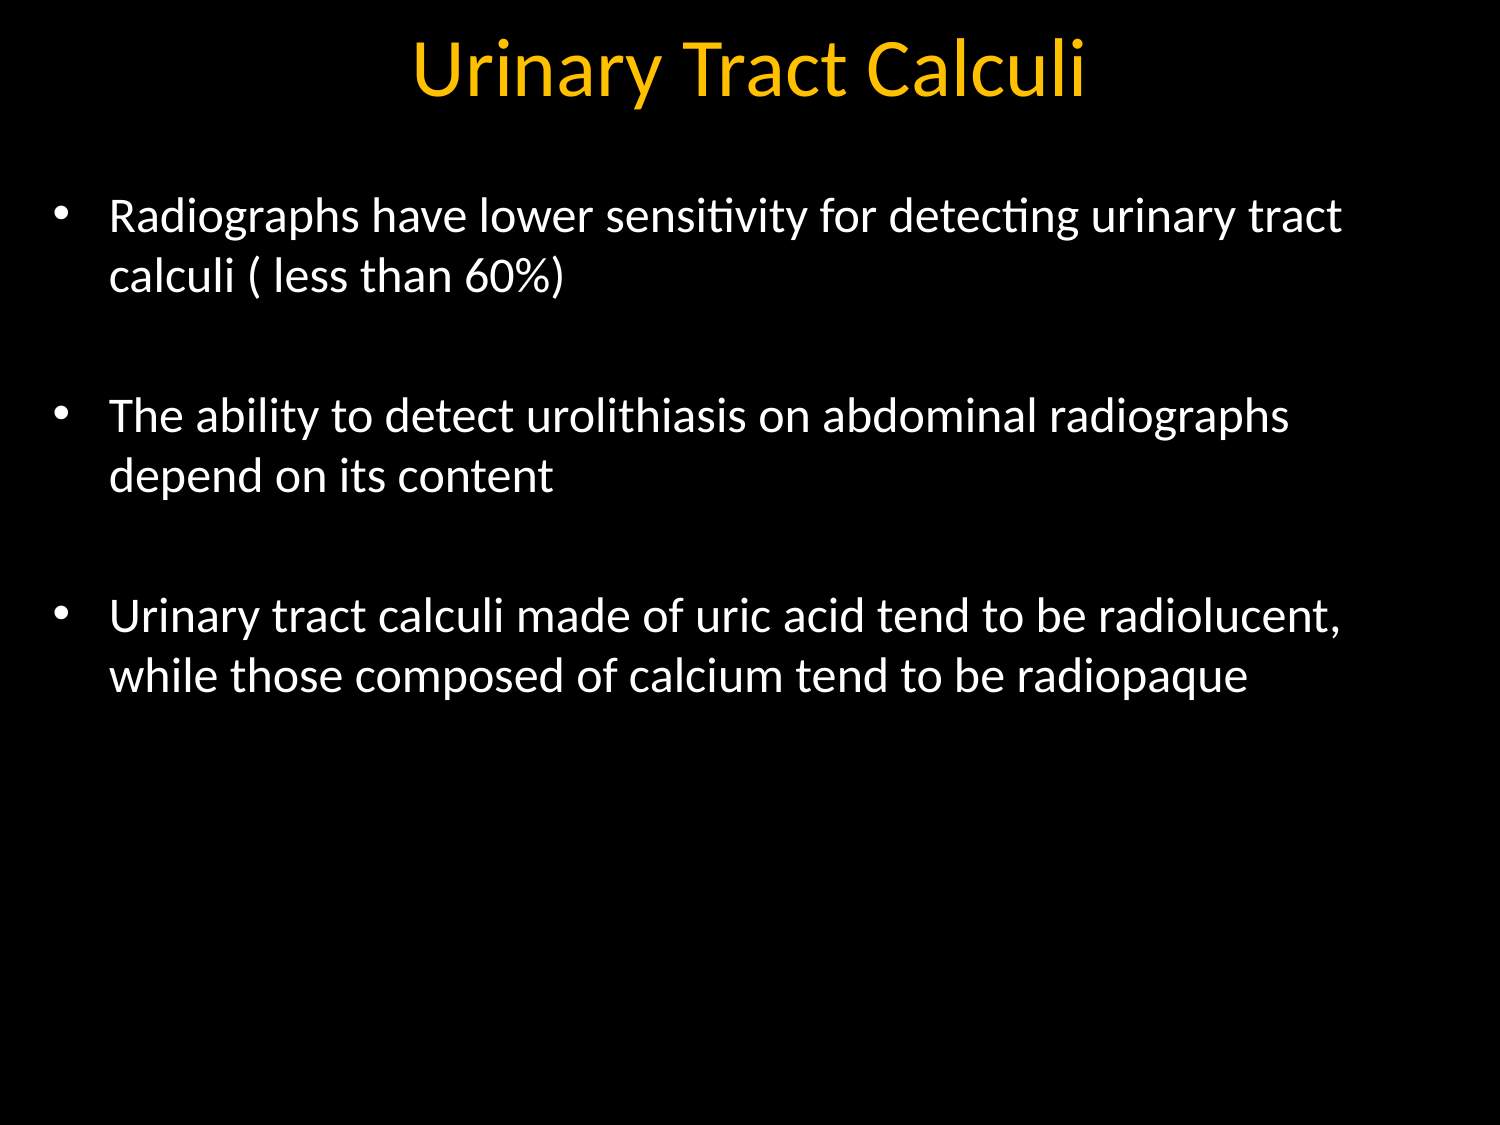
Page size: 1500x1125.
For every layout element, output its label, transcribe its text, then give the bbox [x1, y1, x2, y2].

title Urinary Tract Calculi [75, 3, 1425, 122]
list Radiographs have lower sensitivity for detecting urinary tract calculi ( less than 60%) The ability to detect urolithiasis on abdominal radiographs depend on its content Urinary tract calculi made of uric acid tend to be radiolucent, while those composed of calcium tend to be radiopaque [37, 174, 1375, 1063]
